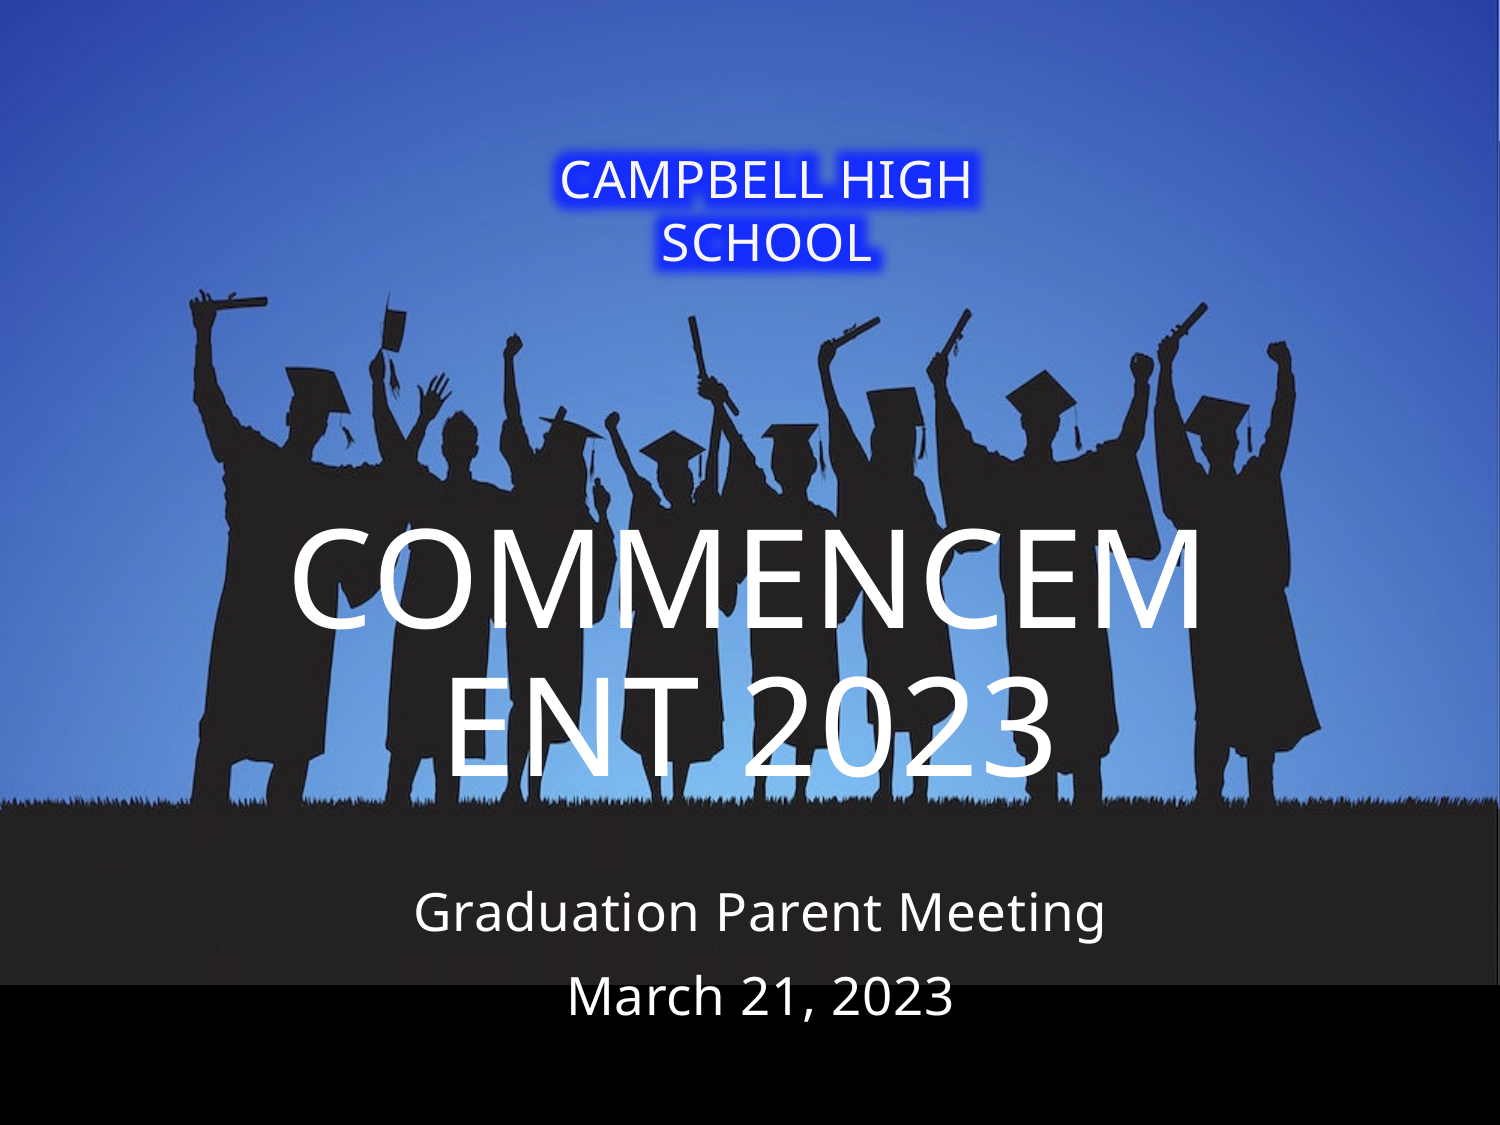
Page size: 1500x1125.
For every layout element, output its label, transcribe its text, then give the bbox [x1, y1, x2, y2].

picture [0, 0, 1500, 985]
subtitle Graduation Parent Meeting March 21, 2023 [397, 985, 1125, 1036]
